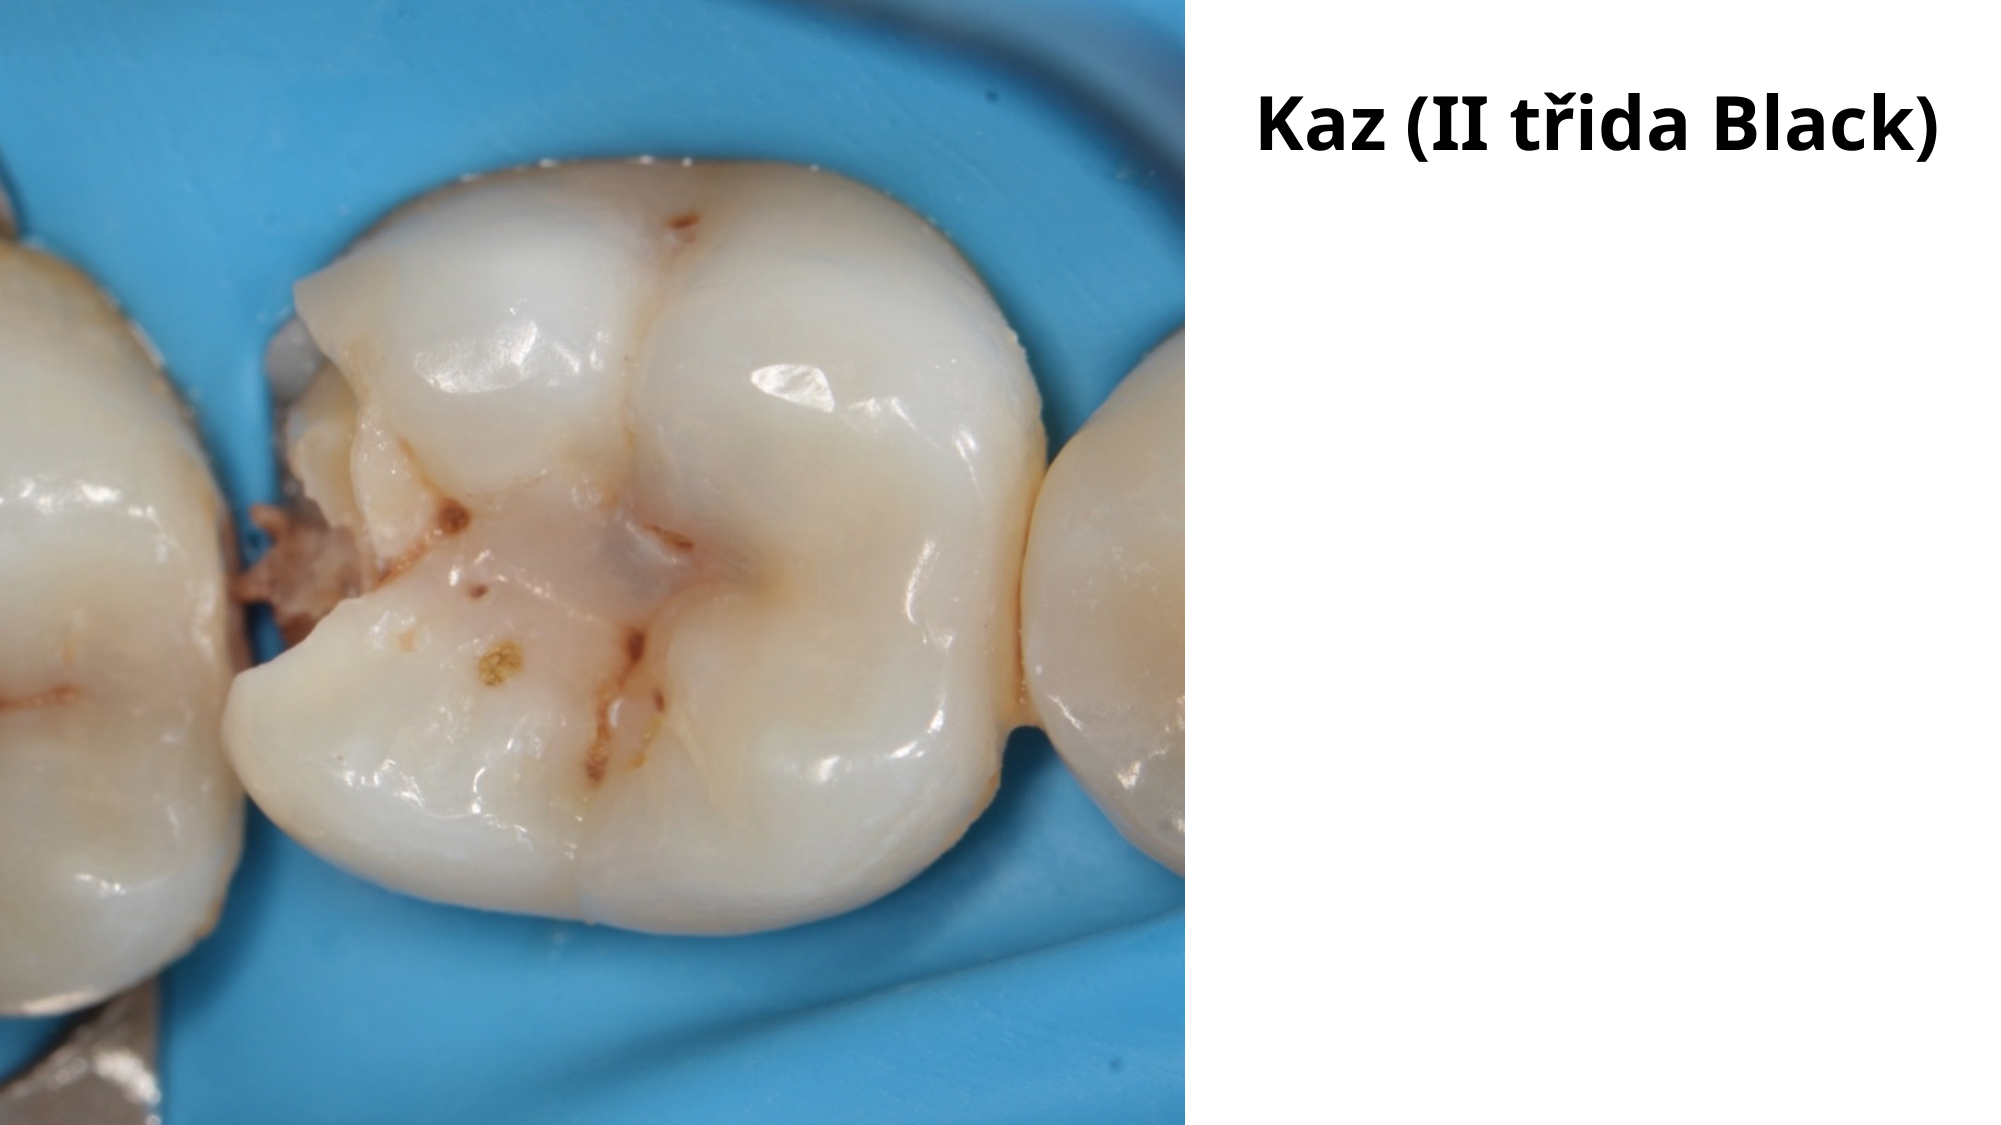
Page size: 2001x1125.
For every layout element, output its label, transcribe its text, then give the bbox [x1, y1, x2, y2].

text_box Kaz (II třida Black) [1240, 68, 1975, 174]
picture [0, 0, 1185, 1125]
